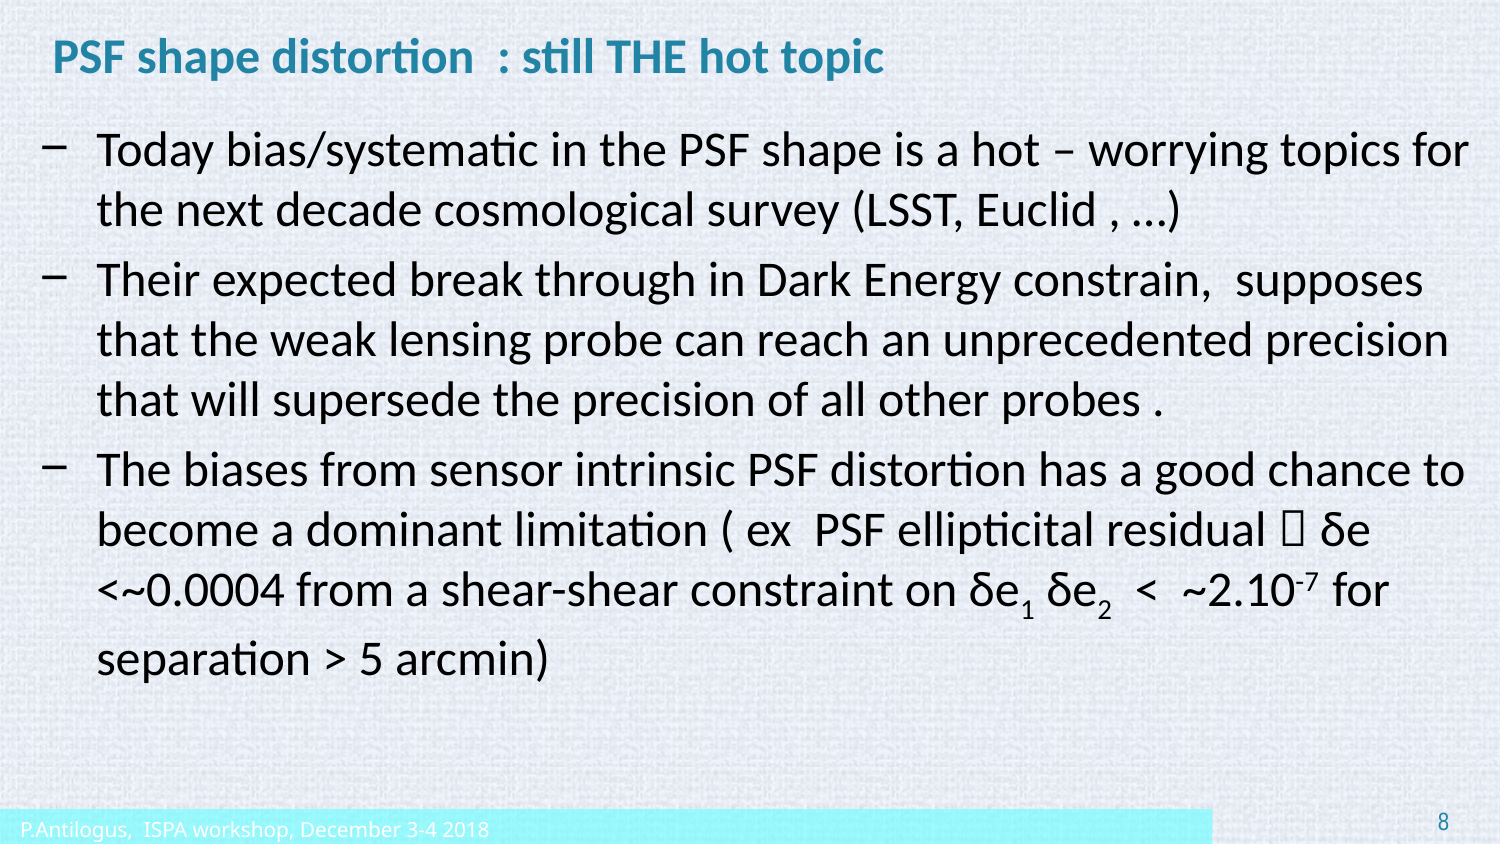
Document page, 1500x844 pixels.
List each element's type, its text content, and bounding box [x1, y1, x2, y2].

title PSF shape distortion : still THE hot topic [37, 18, 1053, 88]
list Today bias/systematic in the PSF shape is a hot – worrying topics for the next decade cosmological survey (LSST, Euclid , …) Their expected break through in Dark Energy constrain, supposes that the weak lensing probe can reach an unprecedented precision that will supersede the precision of all other probes . The biases from sensor intrinsic PSF distortion has a good chance to become a dominant limitation ( ex PSF ellipticital residual  δe <~0.0004 from a shear-shear constraint on δe1 δe2 < ~2.10-7 for separation > 5 arcmin) [24, 109, 1500, 798]
